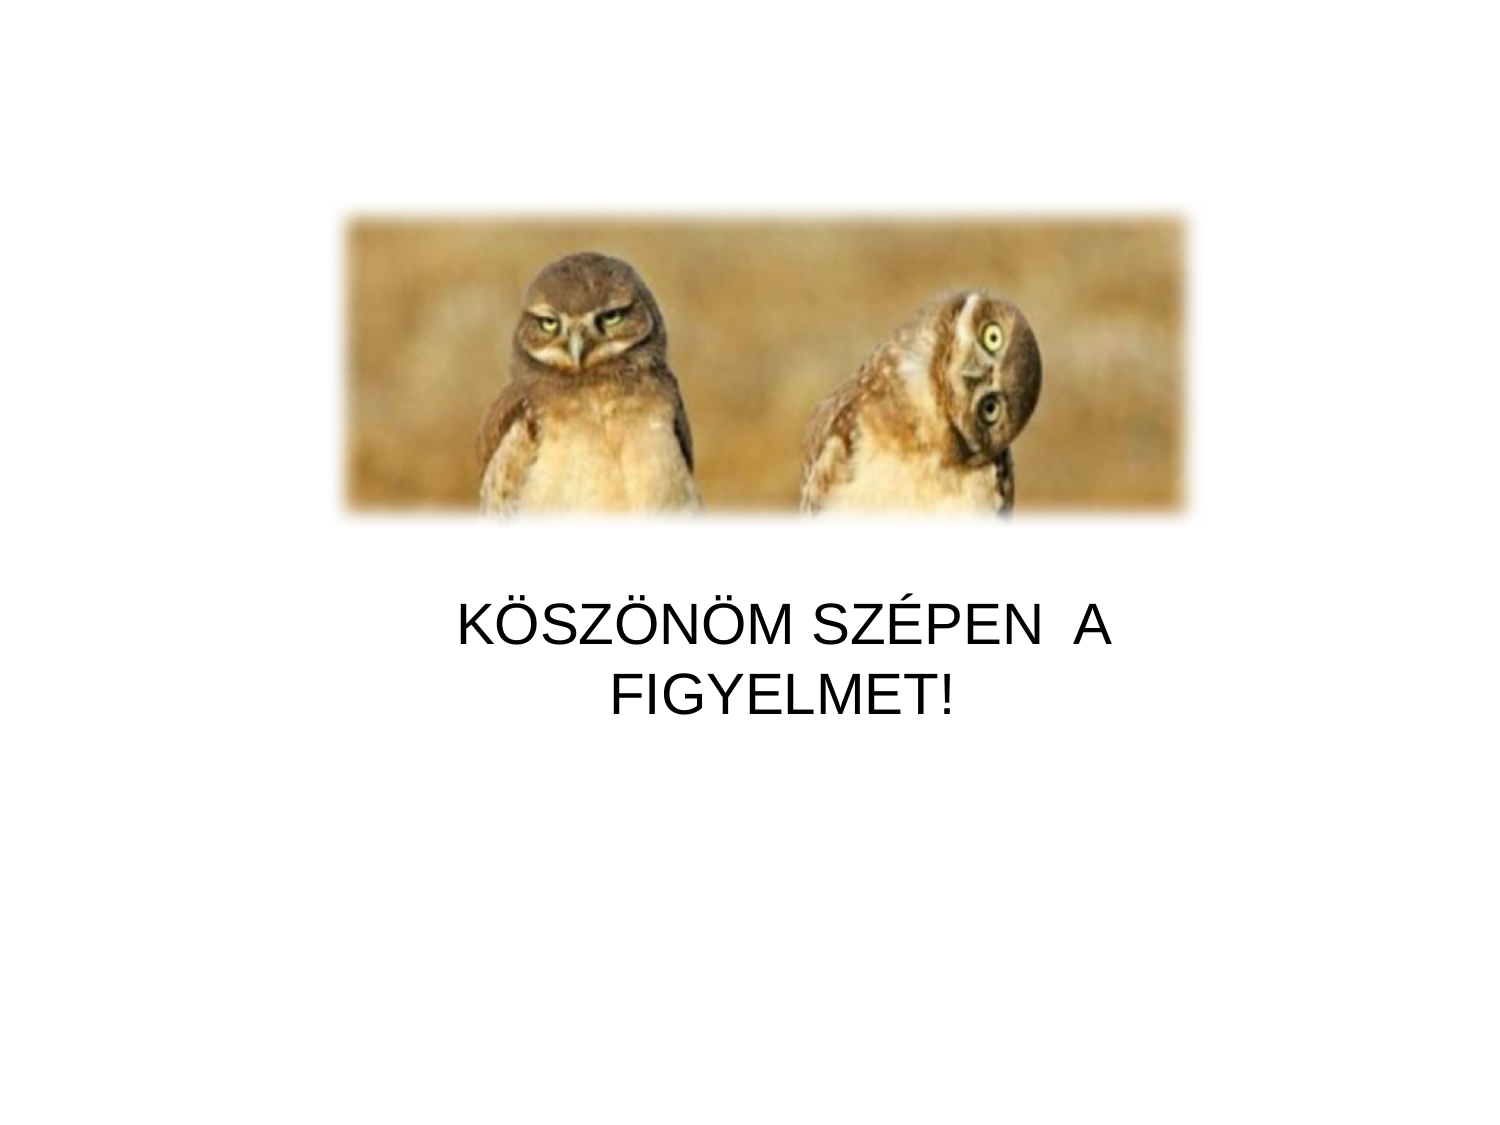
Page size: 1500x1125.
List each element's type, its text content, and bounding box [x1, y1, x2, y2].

text_box Köszönöm szépen a figyelmet! [287, 579, 1278, 910]
picture [327, 198, 1203, 528]
